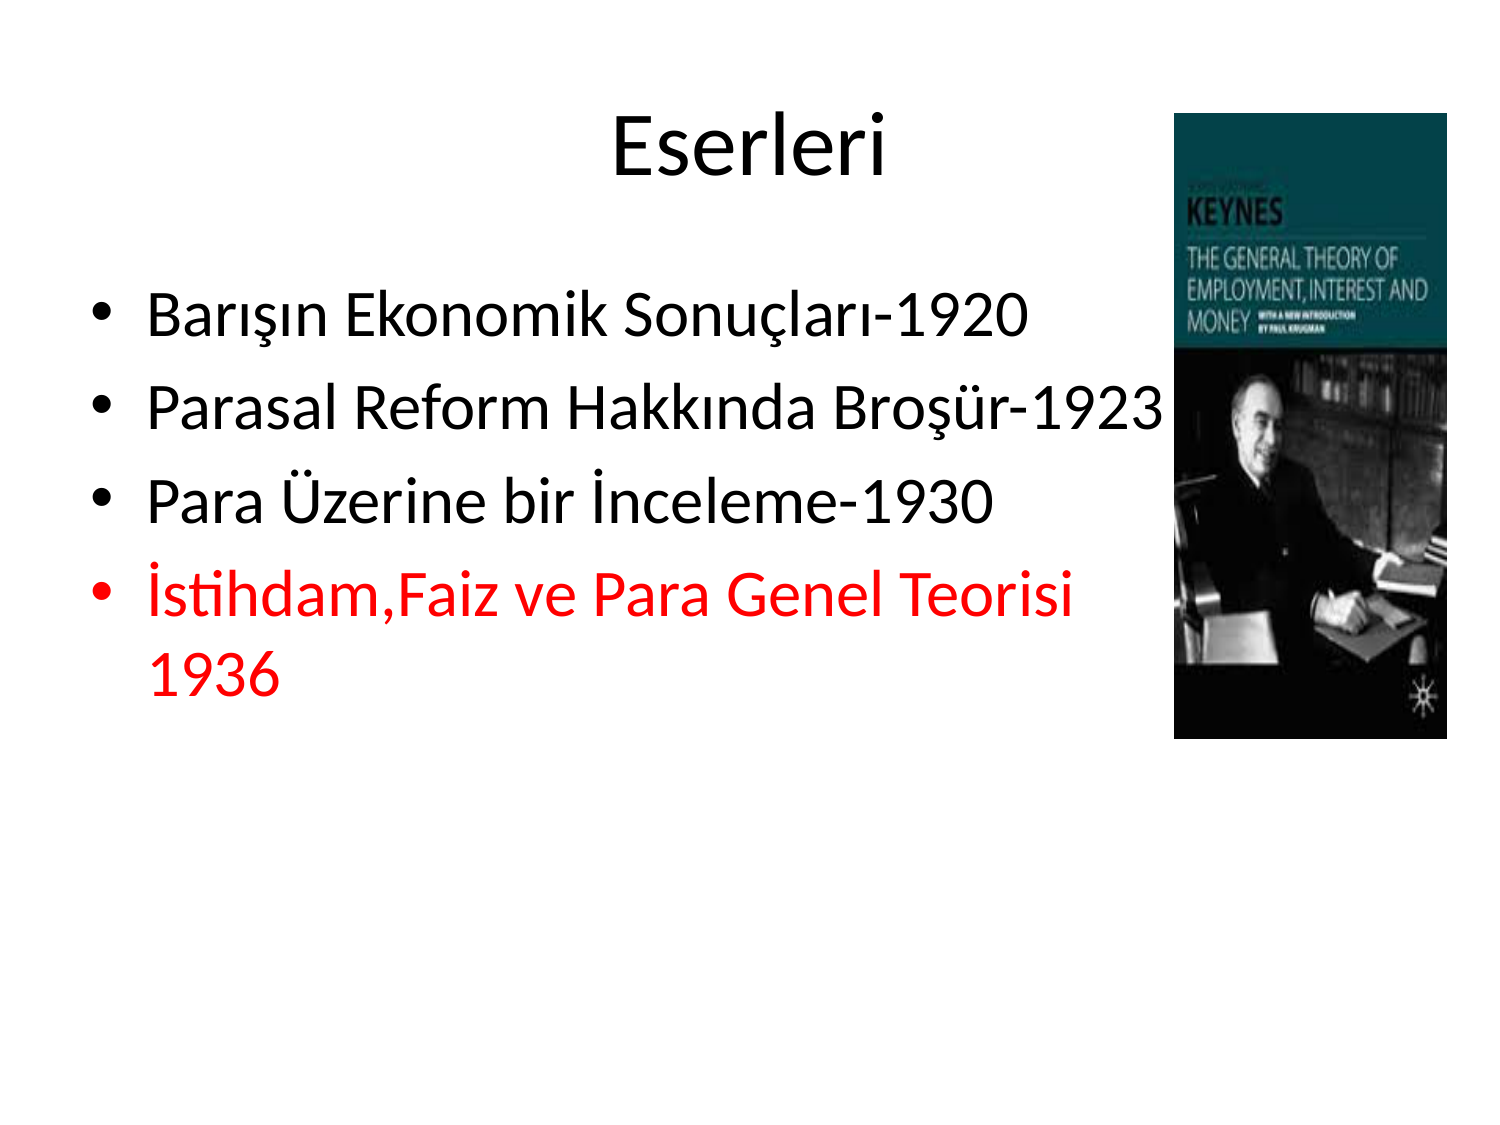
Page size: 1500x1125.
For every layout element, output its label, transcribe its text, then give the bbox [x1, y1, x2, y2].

list Barışın Ekonomik Sonuçları-1920 Parasal Reform Hakkında Broşür-1923 Para Üzerine bir İnceleme-1930 İstihdam,Faiz ve Para Genel Teorisi 1936 [75, 262, 1425, 1005]
title Eserleri [75, 45, 1425, 233]
picture [931, 113, 1500, 739]
